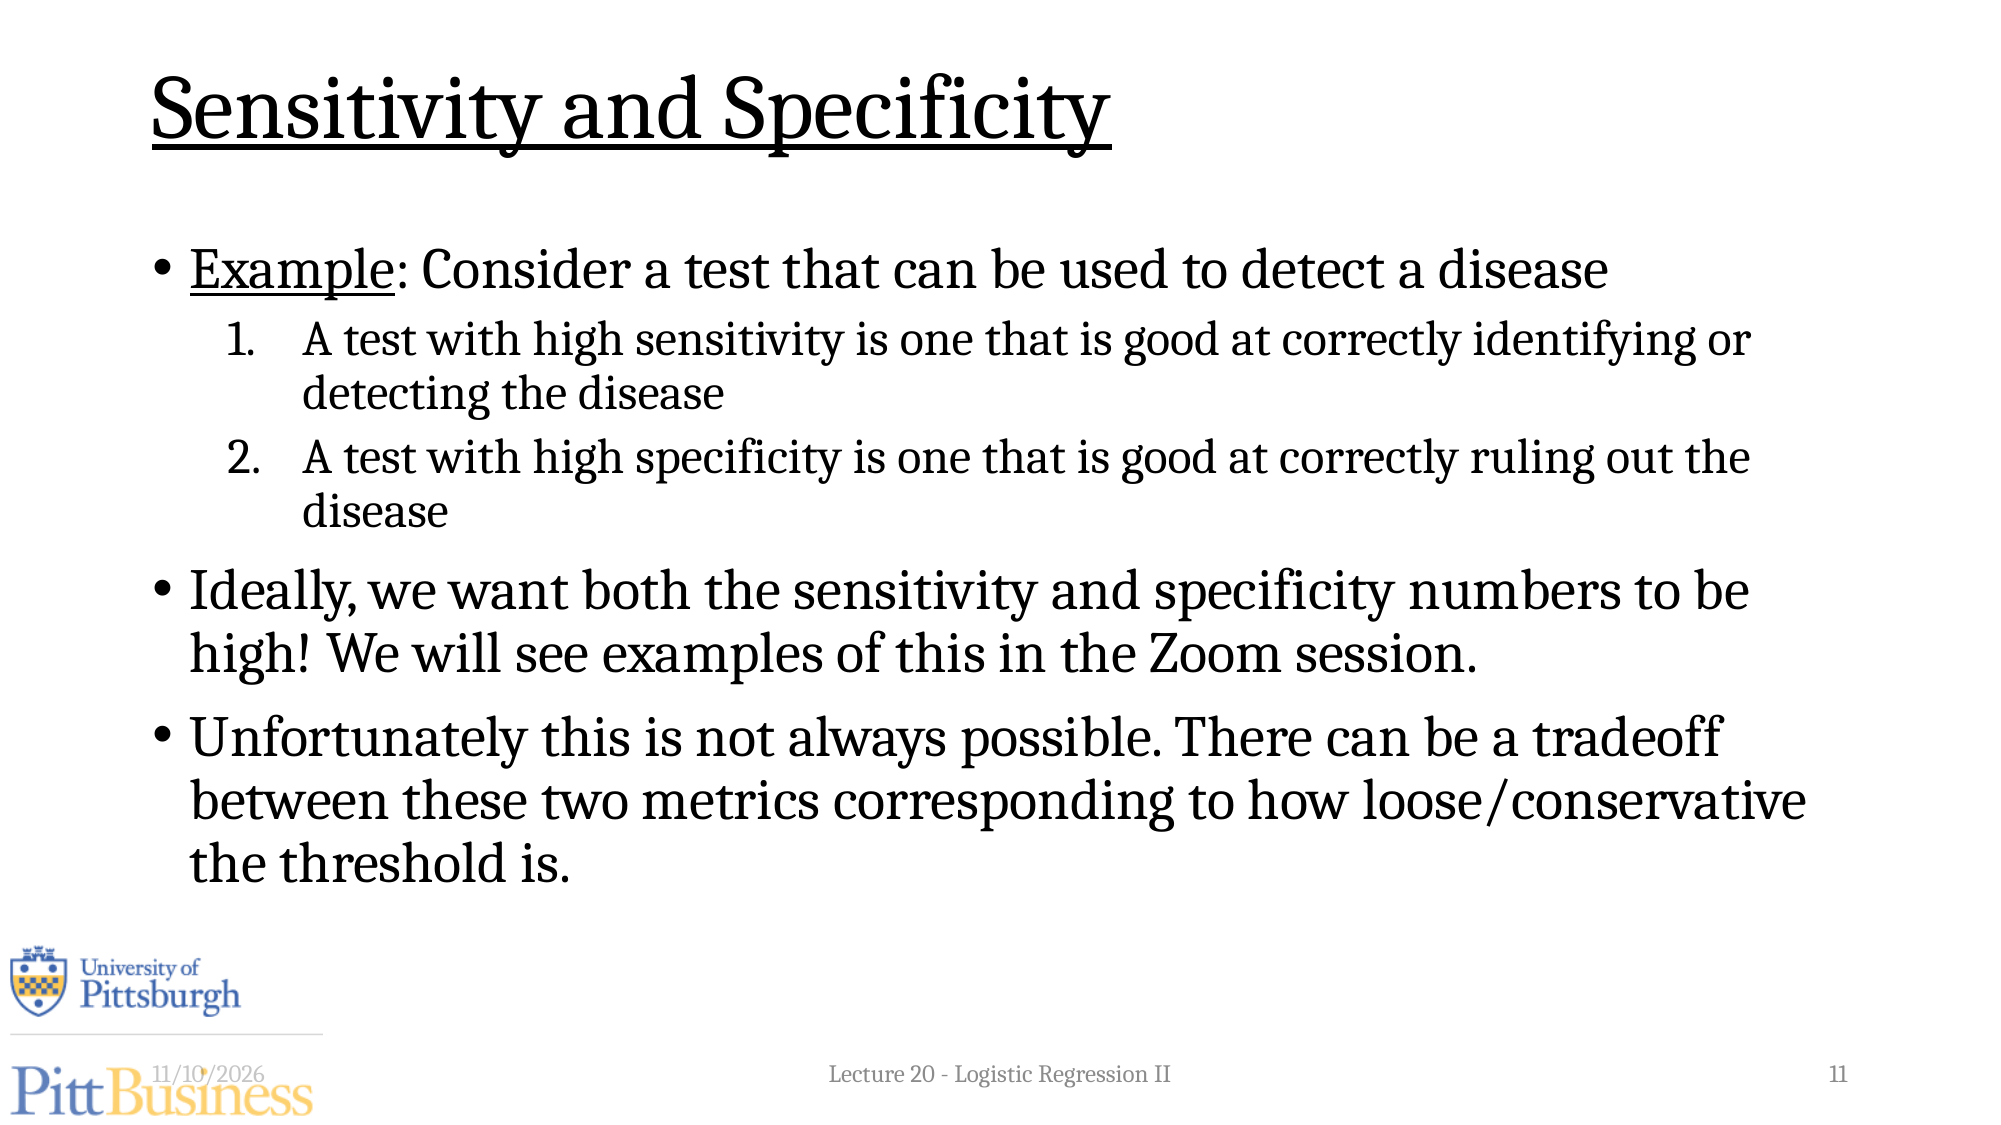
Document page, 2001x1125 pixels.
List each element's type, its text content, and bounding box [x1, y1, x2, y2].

slide_number 11 [1412, 1042, 1863, 1103]
title Sensitivity and Specificity [137, 0, 1863, 218]
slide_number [137, 1042, 588, 1103]
table_header Predicted [0, 935, 323, 1125]
footer Lecture 20 - Logistic Regression II [662, 1042, 1338, 1103]
list Example: Consider a test that can be used to detect a disease A test with high sensitivity is one that is good at correctly identifying or detecting the disease A test with high specificity is one that is good at correctly ruling out the disease Ideally, we want both the sensitivity and specificity numbers to be high! We will see examples of this in the Zoom session. Unfortunately this is not always possible. There can be a tradeoff between these two metrics corresponding to how loose/conservative the threshold is. [137, 231, 1863, 945]
